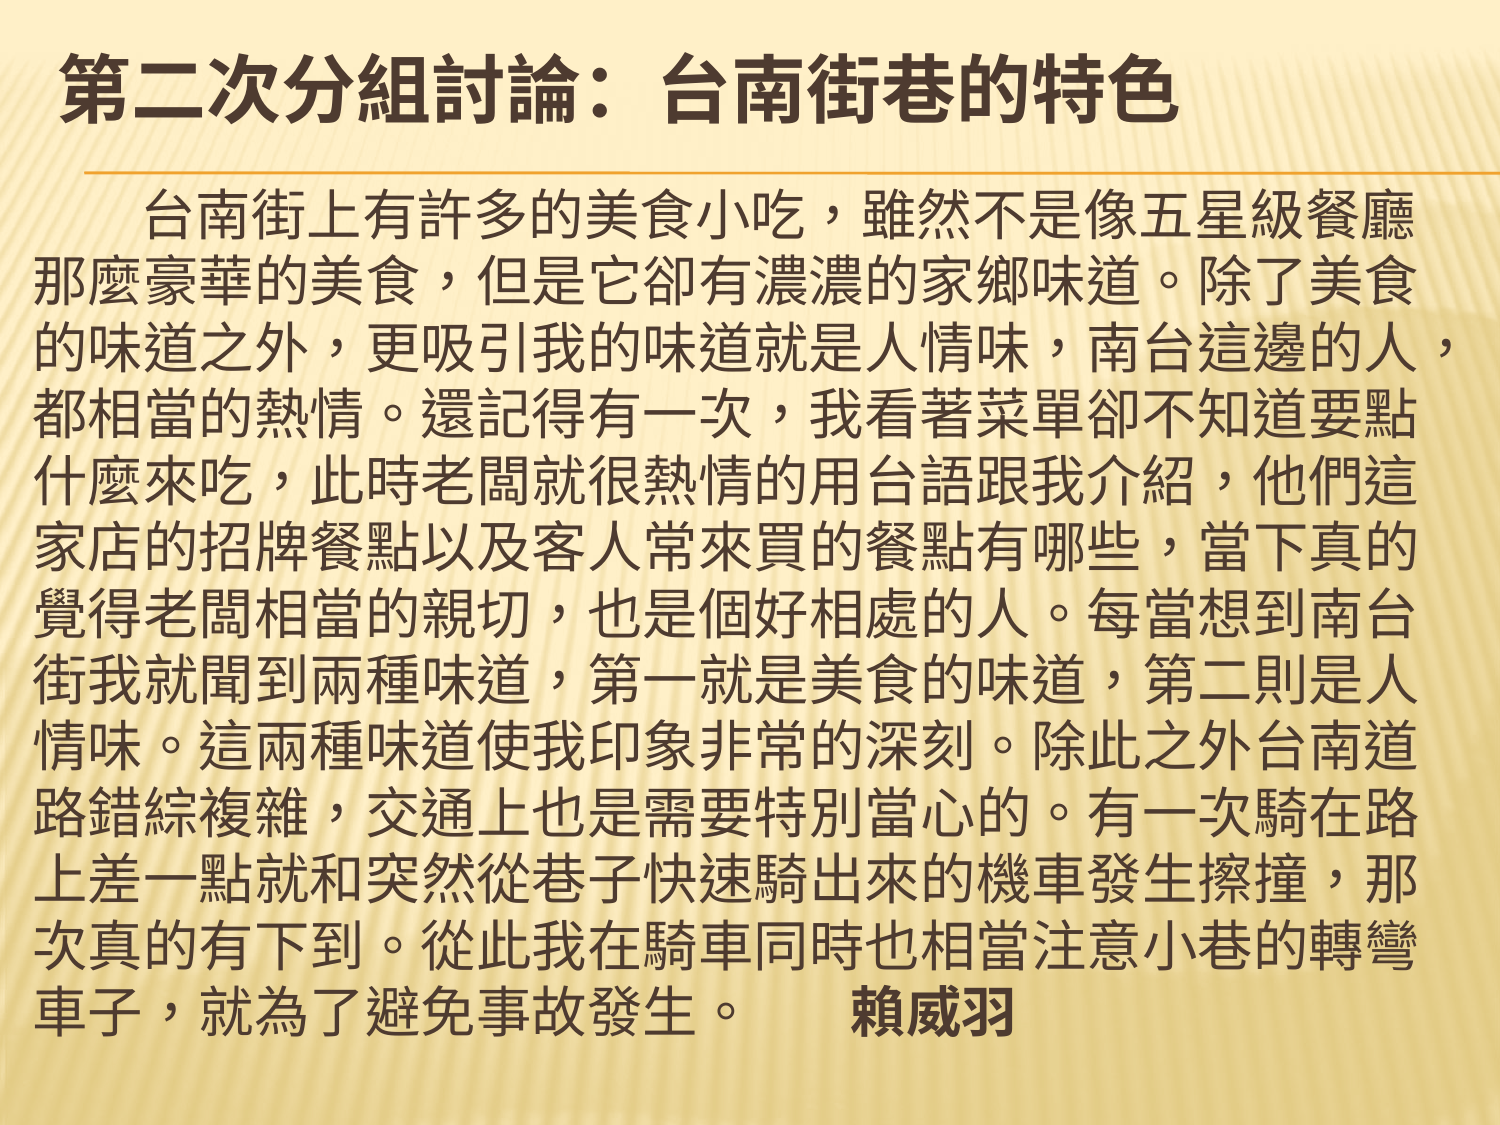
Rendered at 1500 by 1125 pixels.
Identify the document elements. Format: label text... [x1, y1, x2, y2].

list 台南街上有許多的美食小吃，雖然不是像五星級餐廳那麼豪華的美食，但是它卻有濃濃的家鄉味道。除了美食的味道之外，更吸引我的味道就是人情味，南台這邊的人，都相當的熱情。還記得有一次，我看著菜單卻不知道要點什麼來吃，此時老闆就很熱情的用台語跟我介紹，他們這家店的招牌餐點以及客人常來買的餐點有哪些，當下真的覺得老闆相當的親切，也是個好相處的人。每當想到南台街我就聞到兩種味道，第一就是美食的味道，第二則是人情味。這兩種味道使我印象非常的深刻。除此之外台南道路錯綜複雜，交通上也是需要特別當心的。有一次騎在路上差一點就和突然從巷子快速騎出來的機車發生擦撞，那次真的有下到。從此我在騎車同時也相當注意小巷的轉彎車子，就為了避免事故發生。 賴威羽 [17, 172, 1443, 1125]
title 第二次分組討論：台南街巷的特色 [41, 19, 1467, 157]
